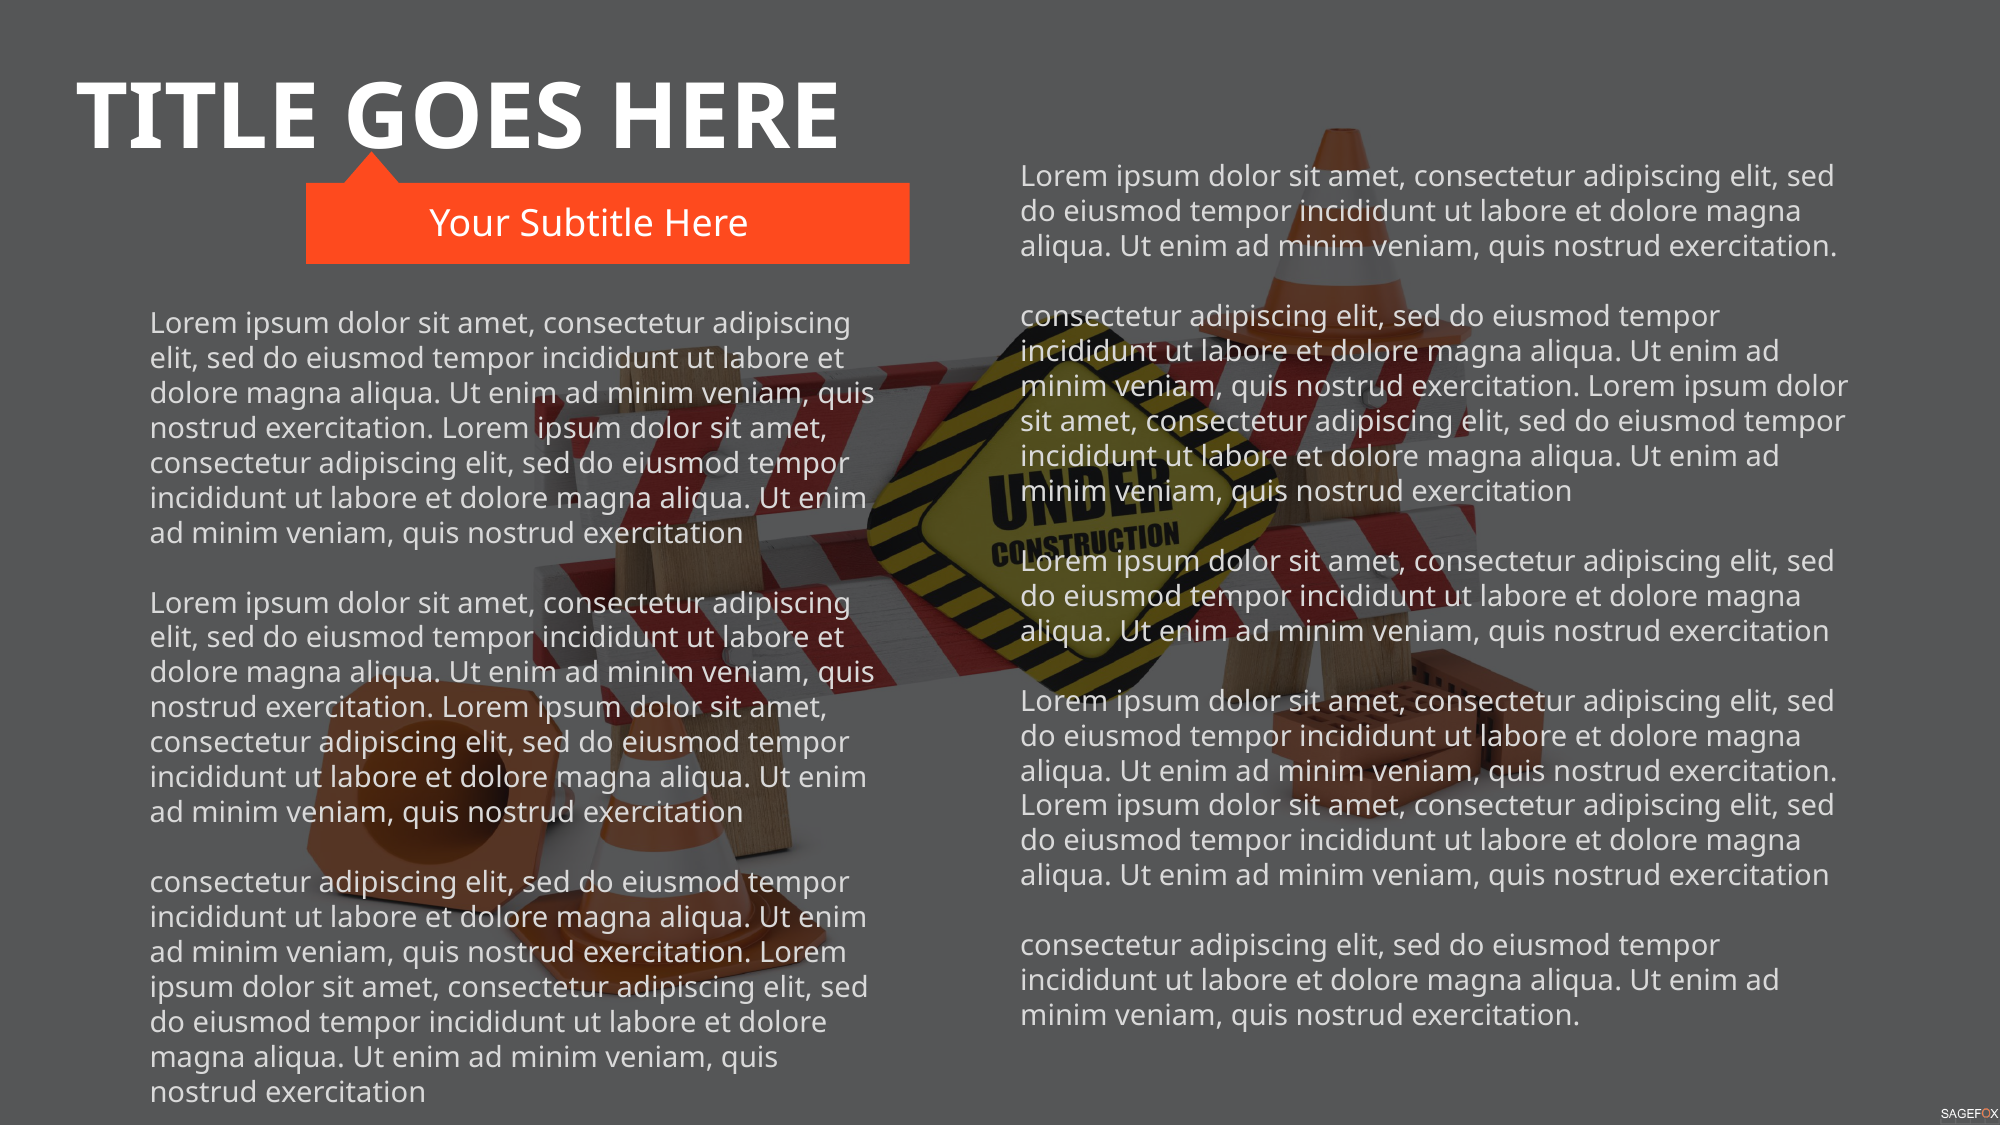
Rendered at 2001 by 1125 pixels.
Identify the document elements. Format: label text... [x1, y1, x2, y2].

text_box Lorem ipsum dolor sit amet, consectetur adipiscing elit, sed do eiusmod tempor incididunt ut labore et dolore magna aliqua. Ut enim ad minim veniam, quis nostrud exercitation. consectetur adipiscing elit, sed do eiusmod tempor incididunt ut labore et dolore magna aliqua. Ut enim ad minim veniam, quis nostrud exercitation. Lorem ipsum dolor sit amet, consectetur adipiscing elit, sed do eiusmod tempor incididunt ut labore et dolore magna aliqua. Ut enim ad minim veniam, quis nostrud exercitation Lorem ipsum dolor sit amet, consectetur adipiscing elit, sed do eiusmod tempor incididunt ut labore et dolore magna aliqua. Ut enim ad minim veniam, quis nostrud exercitation Lorem ipsum dolor sit amet, consectetur adipiscing elit, sed do eiusmod tempor incididunt ut labore et dolore magna aliqua. Ut enim ad minim veniam, quis nostrud exercitation. Lorem ipsum dolor sit amet, consectetur adipiscing elit, sed do eiusmod tempor incididunt ut labore et dolore magna aliqua. Ut enim ad minim veniam, quis nostrud exercitation consectetur adipiscing elit, sed do eiusmod tempor incididunt ut labore et dolore magna aliqua. Ut enim ad minim veniam, quis nostrud exercitation. [1005, 150, 1876, 1039]
text_box TITLE GOES HERE [60, 49, 965, 175]
picture [1940, 0, 2001, 1125]
text_box Lorem ipsum dolor sit amet, consectetur adipiscing elit, sed do eiusmod tempor incididunt ut labore et dolore magna aliqua. Ut enim ad minim veniam, quis nostrud exercitation. Lorem ipsum dolor sit amet, consectetur adipiscing elit, sed do eiusmod tempor incididunt ut labore et dolore magna aliqua. Ut enim ad minim veniam, quis nostrud exercitation Lorem ipsum dolor sit amet, consectetur adipiscing elit, sed do eiusmod tempor incididunt ut labore et dolore magna aliqua. Ut enim ad minim veniam, quis nostrud exercitation. Lorem ipsum dolor sit amet, consectetur adipiscing elit, sed do eiusmod tempor incididunt ut labore et dolore magna aliqua. Ut enim ad minim veniam, quis nostrud exercitation consectetur adipiscing elit, sed do eiusmod tempor incididunt ut labore et dolore magna aliqua. Ut enim ad minim veniam, quis nostrud exercitation. Lorem ipsum dolor sit amet, consectetur adipiscing elit, sed do eiusmod tempor incididunt ut labore et dolore magna aliqua. Ut enim ad minim veniam, quis nostrud exercitation [134, 296, 897, 1125]
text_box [306, 151, 910, 264]
